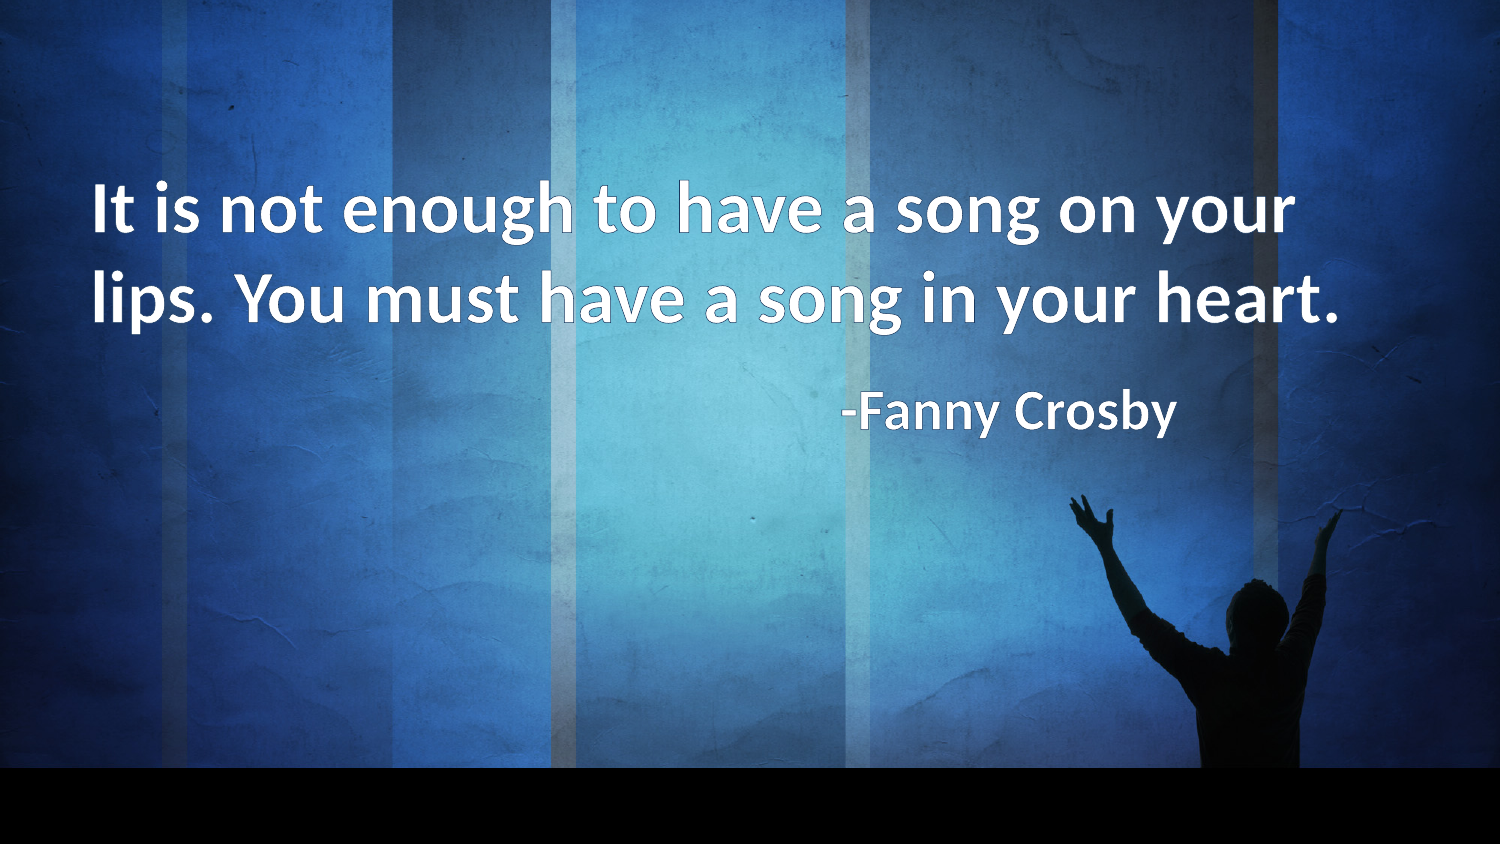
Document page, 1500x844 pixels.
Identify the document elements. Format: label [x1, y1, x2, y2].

list [0, 0, 1500, 844]
